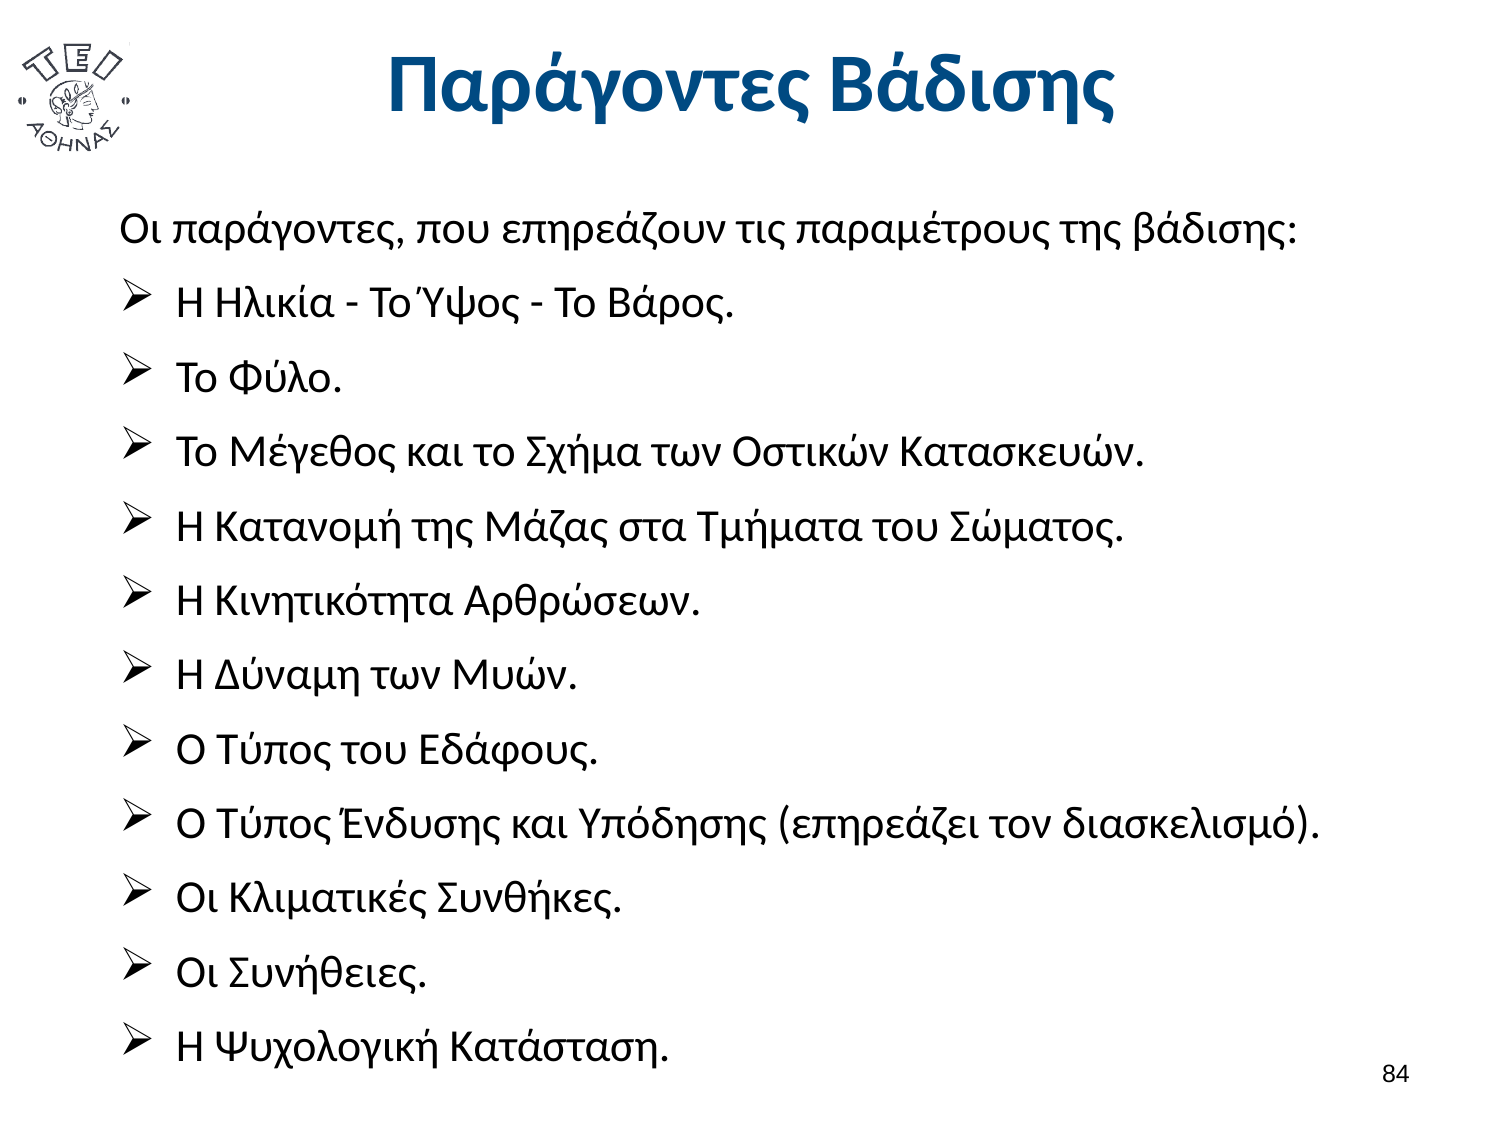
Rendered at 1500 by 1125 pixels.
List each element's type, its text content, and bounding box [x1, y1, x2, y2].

slide_number 83 [1074, 1042, 1425, 1103]
list Οι παράγοντες, που επηρεάζουν τις παραμέτρους της βάδισης: Η Ηλικία - Το Ύψος - Το Βάρος. Το Φύλο. Το Μέγεθος και το Σχήμα των Οστικών Κατασκευών. Η Κατανομή της Μάζας στα Τμήματα του Σώματος. Η Κινητικότητα Αρθρώσεων. Η Δύναμη των Μυών. Ο Τύπος του Εδάφους. Ο Τύπος Ένδυσης και Υπόδησης (επηρεάζει τον διασκελισμό). Οι Κλιματικές Συνθήκες. Οι Συνήθειες. Η Ψυχολογική Κατάσταση. [104, 196, 1436, 1083]
picture [17, 42, 130, 157]
title Παράγοντες Βάδισης [76, 19, 1427, 138]
